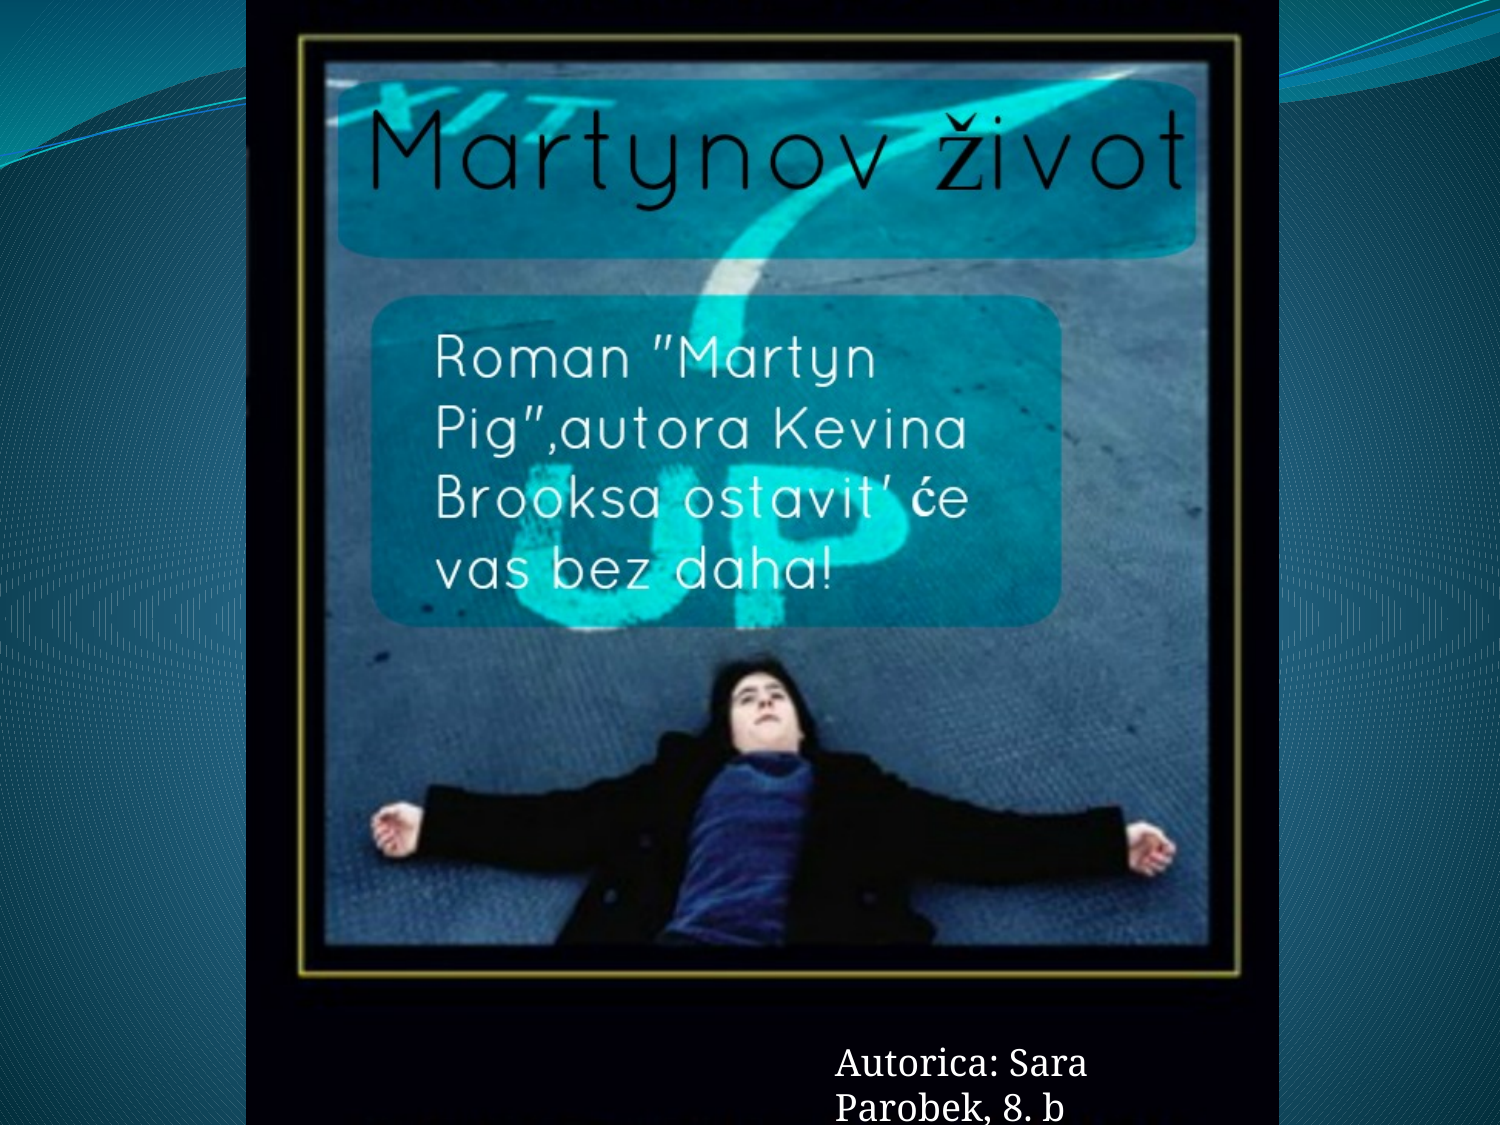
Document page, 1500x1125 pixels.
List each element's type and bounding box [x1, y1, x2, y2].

picture [245, 0, 1279, 1125]
